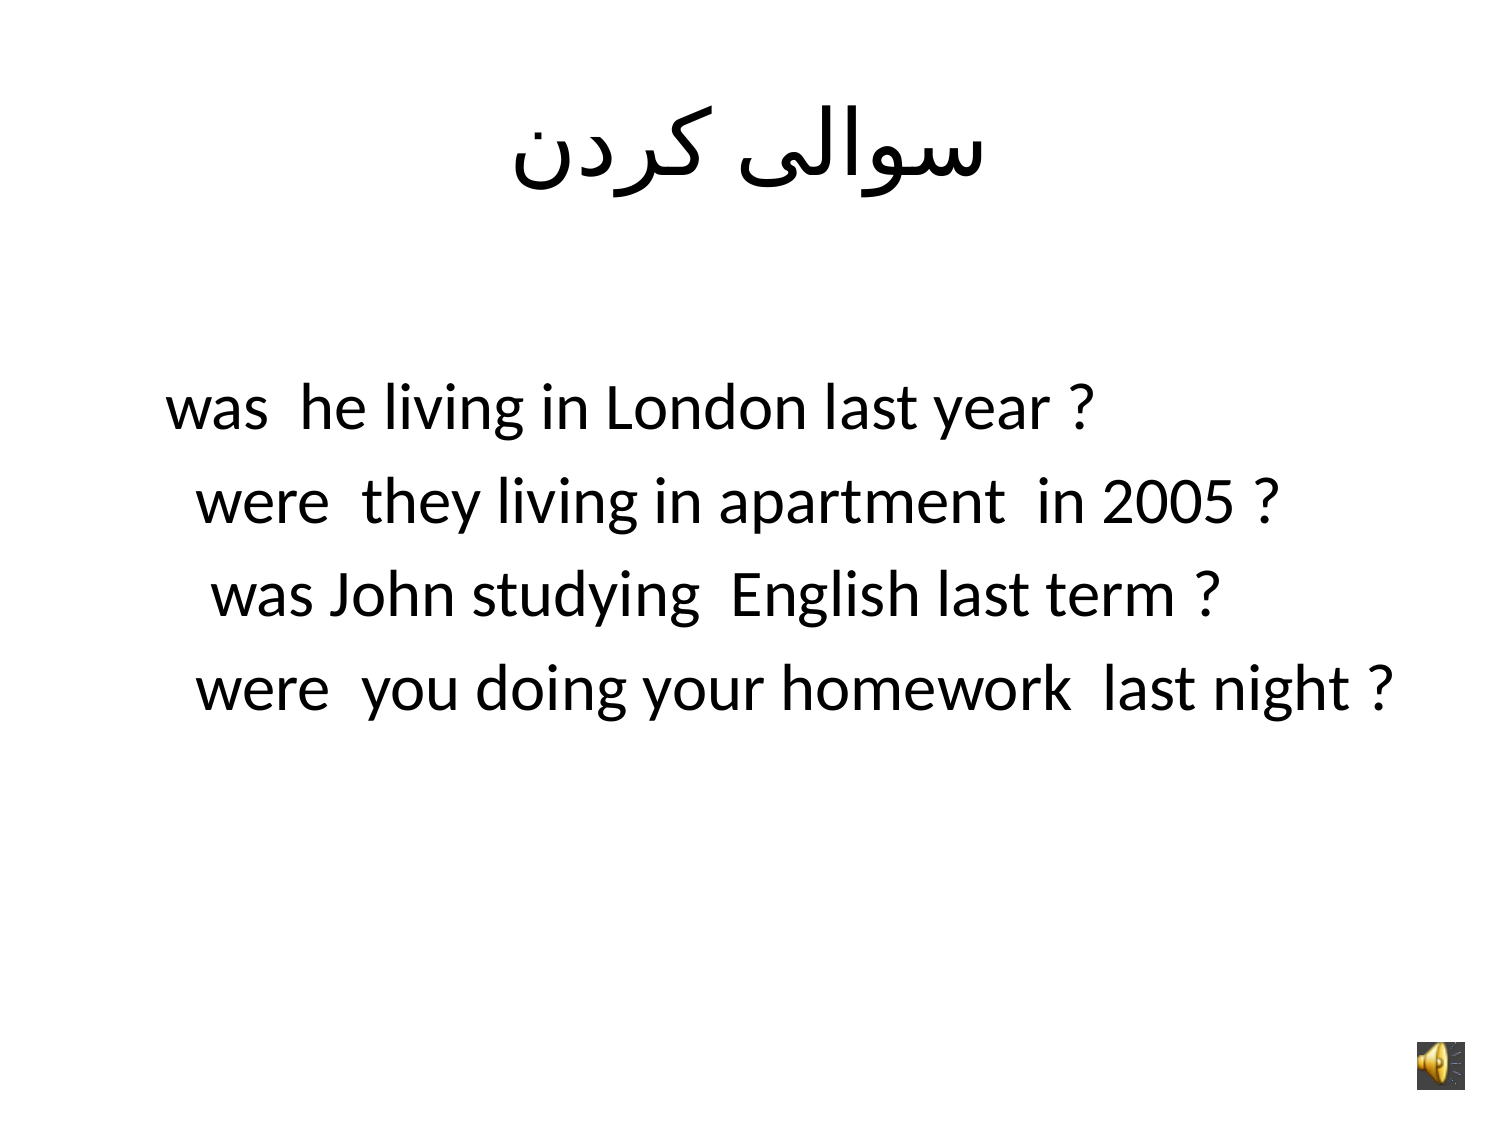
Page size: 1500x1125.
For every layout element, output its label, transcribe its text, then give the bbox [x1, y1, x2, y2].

title سوالی کردن [75, 45, 1425, 233]
picture [1415, 1040, 1467, 1092]
list was he living in London last year ? were they living in apartment in 2005 ? was John studying English last term ? were you doing your homework last night ? [75, 262, 1425, 1005]
